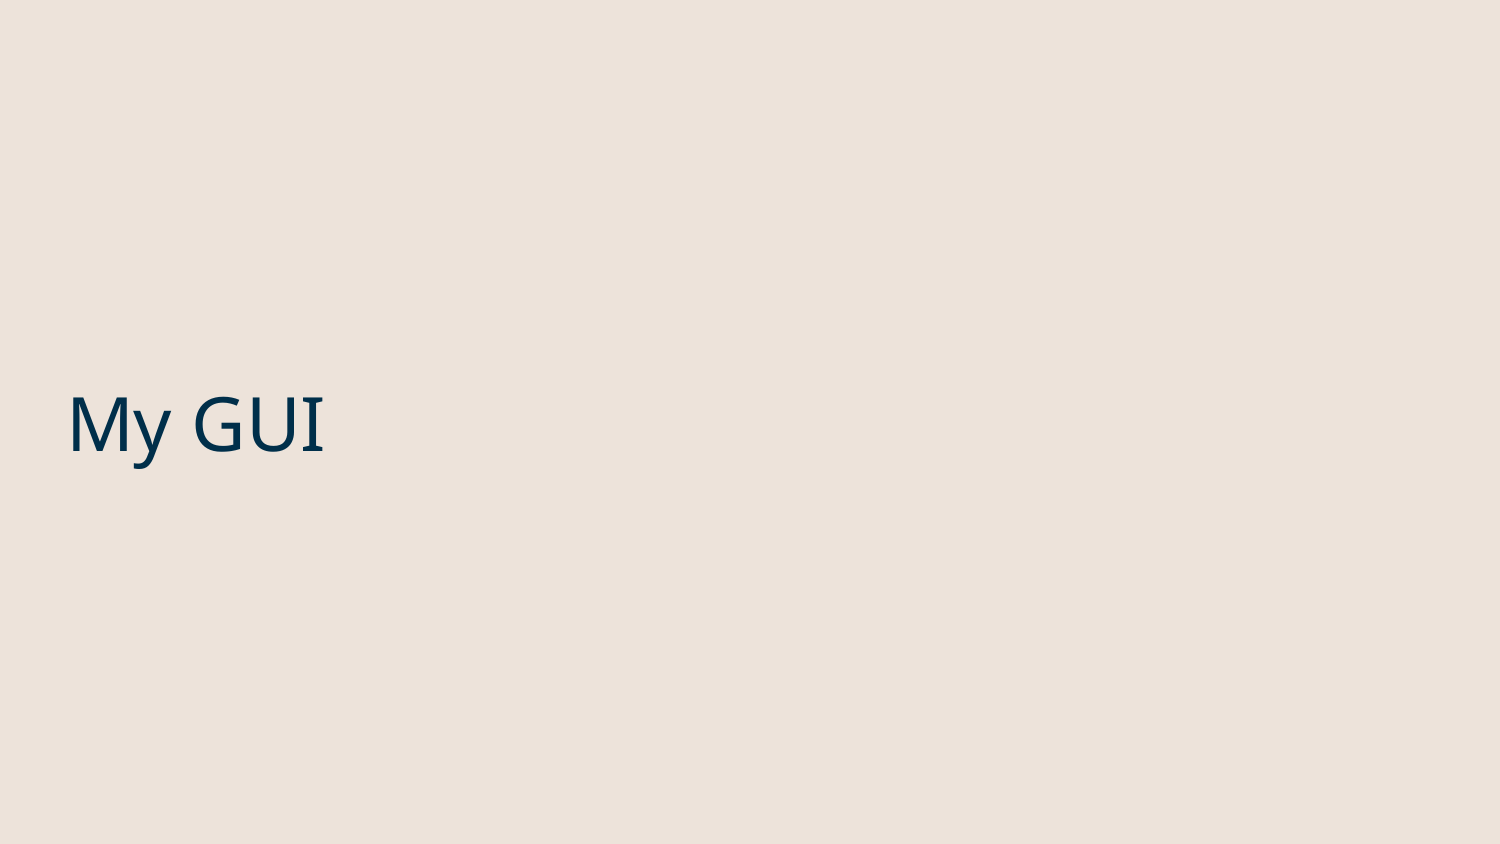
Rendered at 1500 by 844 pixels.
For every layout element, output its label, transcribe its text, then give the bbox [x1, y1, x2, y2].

title My GUI [51, 130, 1076, 713]
